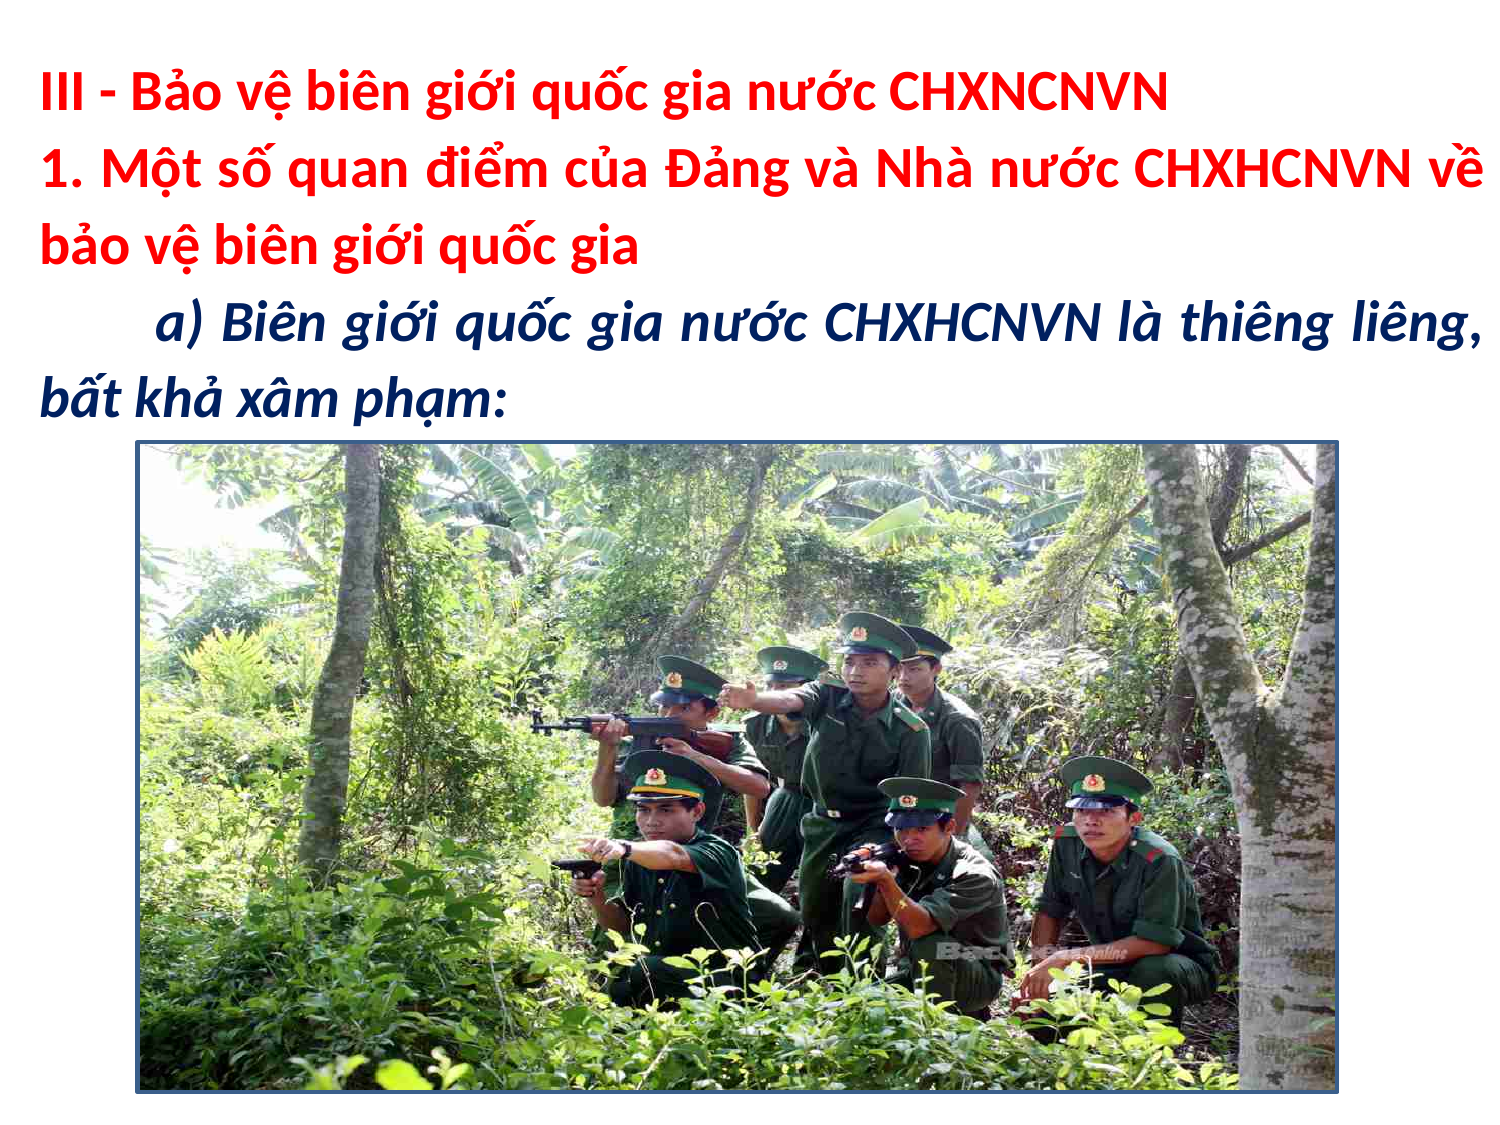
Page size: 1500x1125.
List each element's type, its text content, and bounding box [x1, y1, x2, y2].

text_box III - Bảo vệ biên giới quốc gia nước CHXNCNVN 1. Một số quan điểm của Đảng và Nhà nước CHXHCNVN về bảo vệ biên giới quốc gia a) Biên giới quốc gia nước CHXHCNVN là thiêng liêng, bất khả xâm phạm: [24, 37, 1500, 437]
text_box [135, 440, 1339, 1094]
